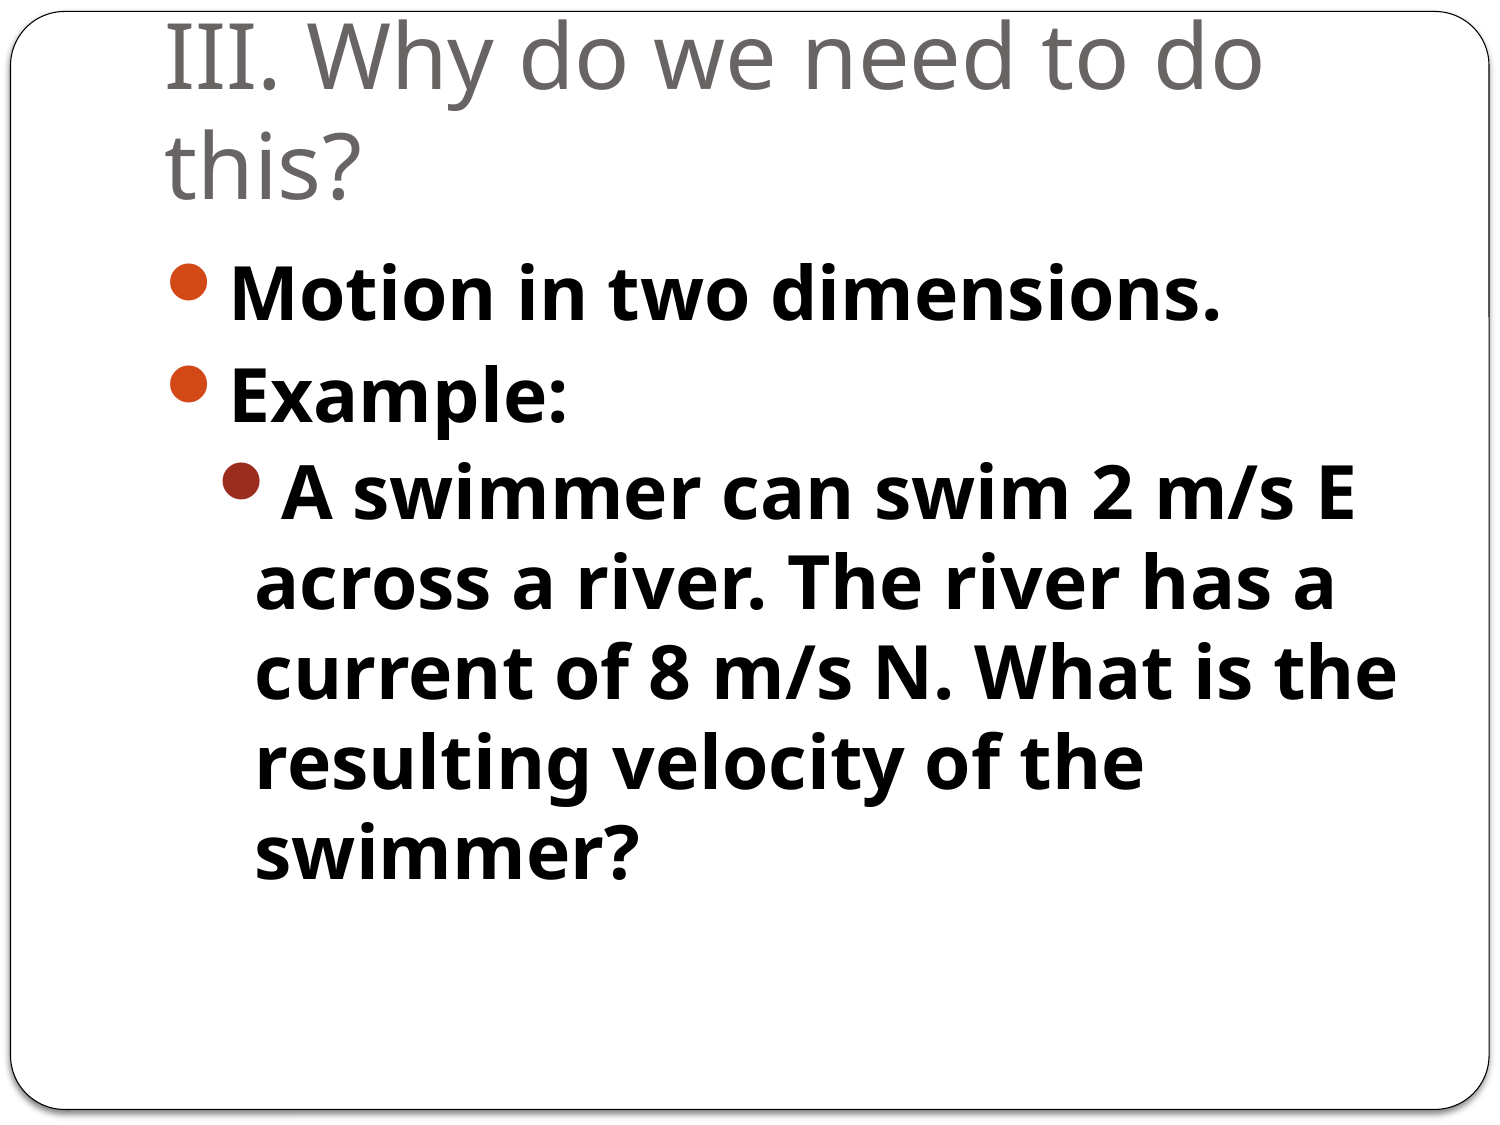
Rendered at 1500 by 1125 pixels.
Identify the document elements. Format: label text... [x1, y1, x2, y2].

list Motion in two dimensions. Example: A swimmer can swim 2 m/s E across a river. The river has a current of 8 m/s N. What is the resulting velocity of the swimmer? [150, 237, 1425, 988]
title III. Why do we need to do this? [150, 45, 1425, 233]
